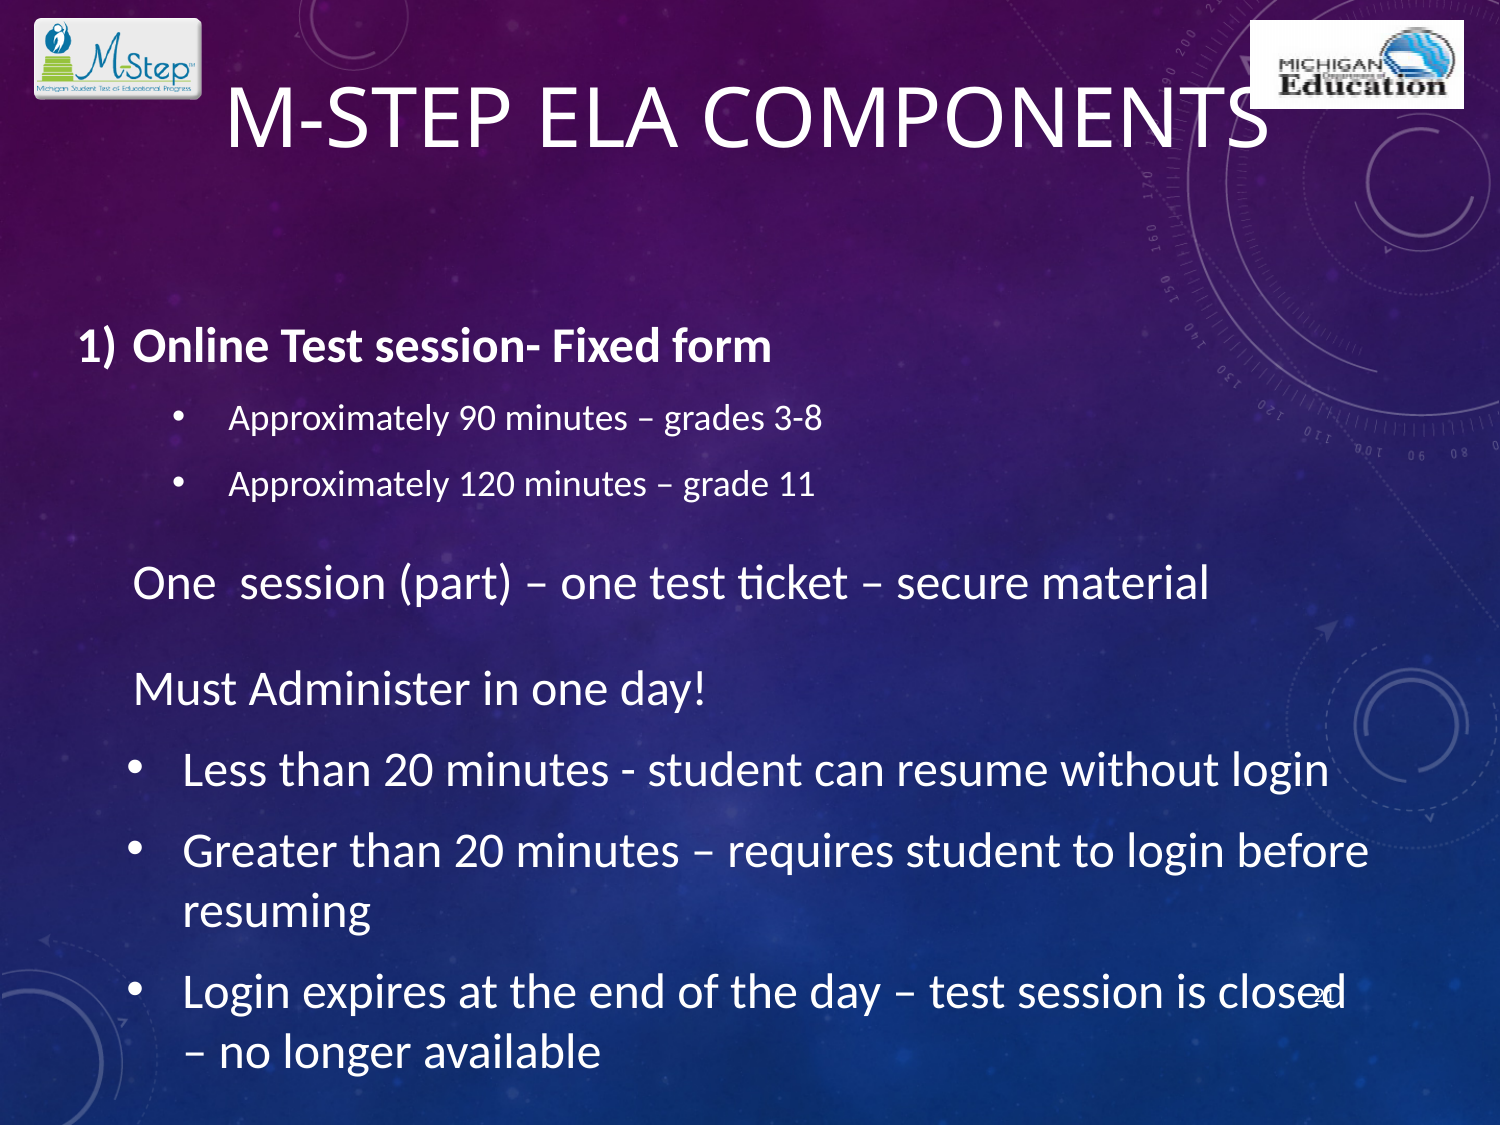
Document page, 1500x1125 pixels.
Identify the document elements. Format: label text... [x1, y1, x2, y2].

picture [0, 0, 1500, 1125]
list Online Test session- Fixed form Approximately 90 minutes – grades 3-8 Approximately 120 minutes – grade 11 One session (part) – one test ticket – secure material Must Administer in one day! Less than 20 minutes - student can resume without login Greater than 20 minutes – requires student to login before resuming Login expires at the end of the day – test session is closed – no longer available [61, 287, 1386, 1125]
slide_number 21 [1281, 963, 1350, 1025]
title M-STEP ELA Components [110, 20, 1386, 208]
